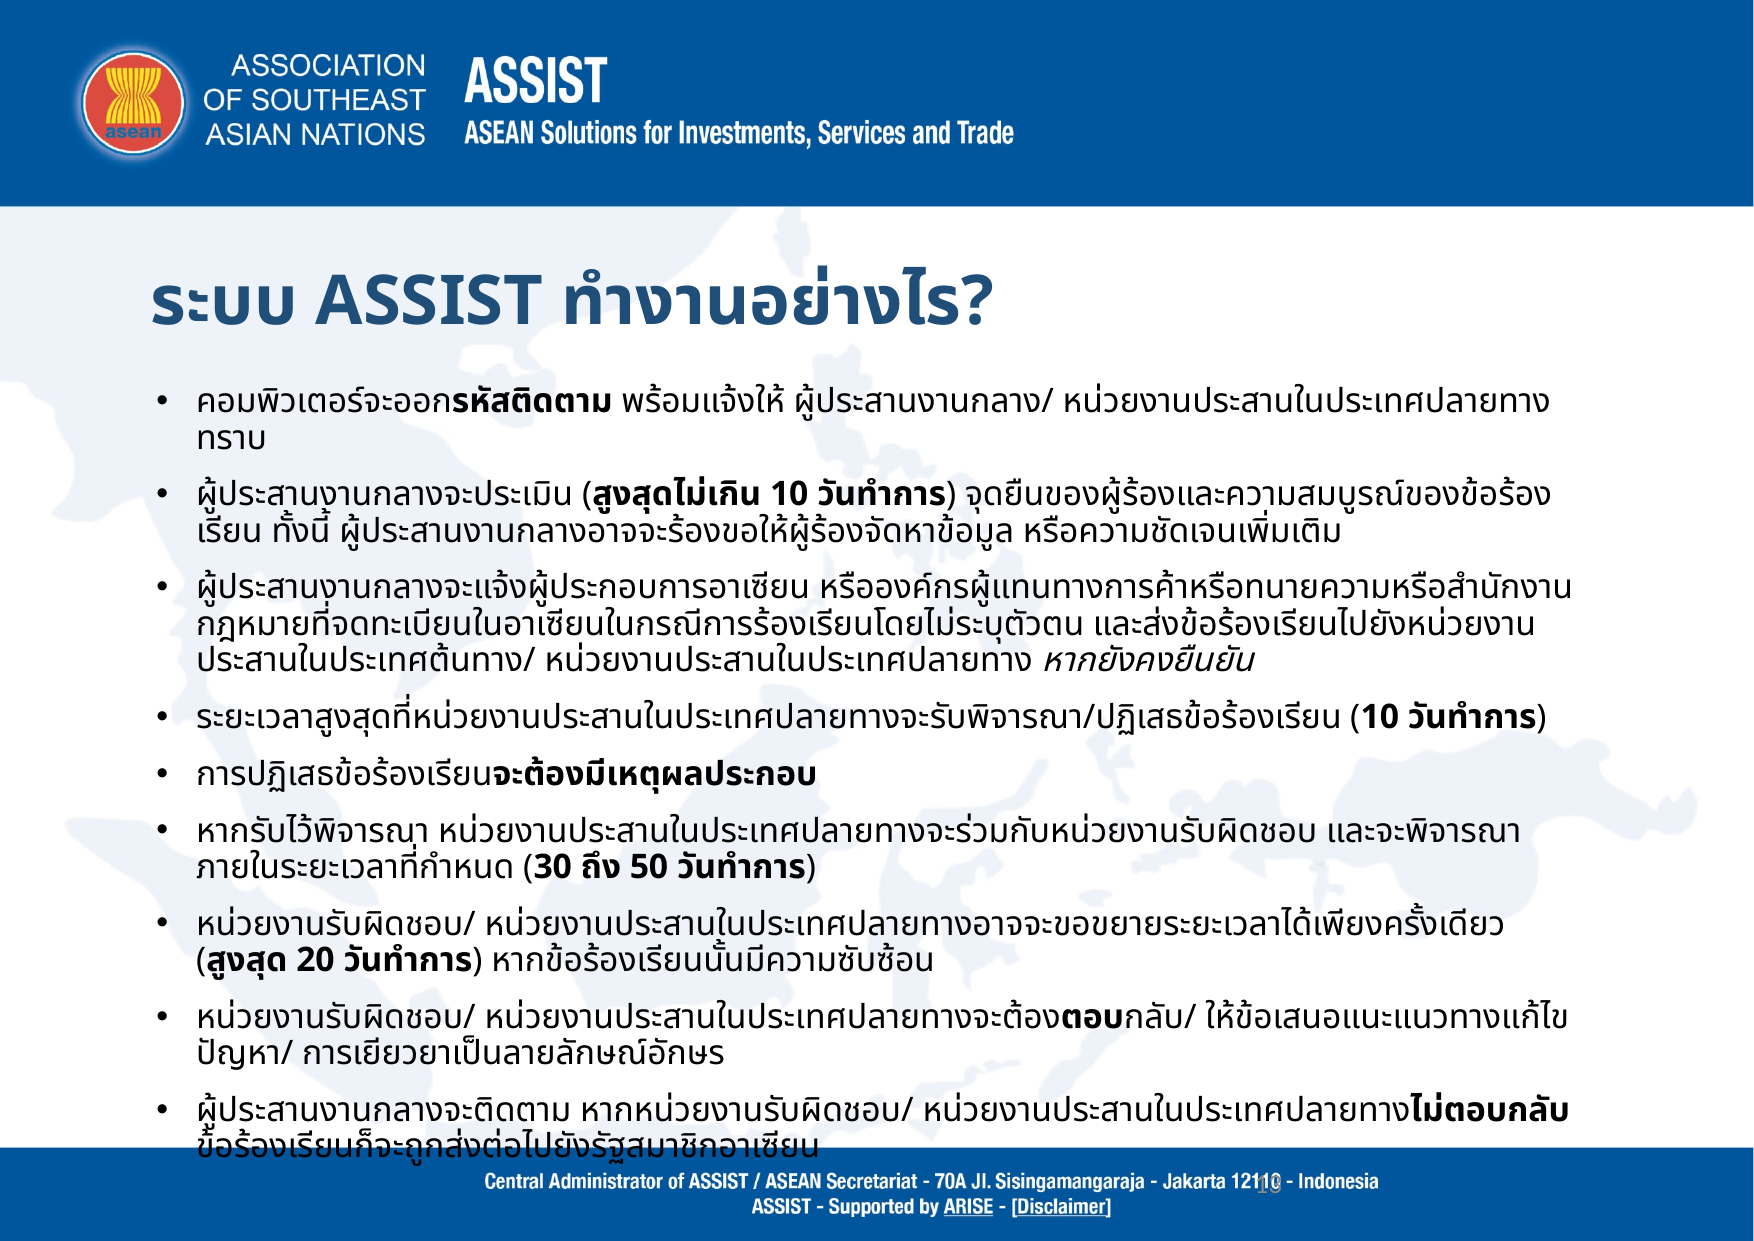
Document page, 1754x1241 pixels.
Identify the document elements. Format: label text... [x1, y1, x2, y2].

picture [0, 0, 1754, 1241]
list คอมพิวเตอร์จะออกรหัสติดตาม พร้อมแจ้งให้ ผู้ประสานงานกลาง/ หน่วยงานประสานในประเทศปลายทางทราบ ผู้ประสานงานกลางจะประเมิน (สูงสุดไม่เกิน 10 วันทำการ) จุดยืนของผู้ร้องและความสมบูรณ์ของข้อร้องเรียน ทั้งนี้ ผู้ประสานงานกลางอาจจะร้องขอให้ผู้ร้องจัดหาข้อมูล หรือความชัดเจนเพิ่มเติม ผู้ประสานงานกลางจะแจ้งผู้ประกอบการอาเซียน หรือองค์กรผู้แทนทางการค้าหรือทนายความหรือสำนักงานกฎหมายที่จดทะเบียนในอาเซียนในกรณีการร้องเรียนโดยไม่ระบุตัวตน และส่งข้อร้องเรียนไปยังหน่วยงานประสานในประเทศต้นทาง/ หน่วยงานประสานในประเทศปลายทาง หากยังคงยืนยัน ระยะเวลาสูงสุดที่หน่วยงานประสานในประเทศปลายทางจะรับพิจารณา/ปฏิเสธข้อร้องเรียน (10 วันทำการ) การปฏิเสธข้อร้องเรียนจะต้องมีเหตุผลประกอบ หากรับไว้พิจารณา หน่วยงานประสานในประเทศปลายทางจะร่วมกับหน่วยงานรับผิดชอบ และจะพิจารณาภายในระยะเวลาที่กำหนด (30 ถึง 50 วันทำการ) หน่วยงานรับผิดชอบ/ หน่วยงานประสานในประเทศปลายทางอาจจะขอขยายระยะเวลาได้เพียงครั้งเดียว (สูงสุด 20 วันทำการ) หากข้อร้องเรียนนั้นมีความซับซ้อน หน่วยงานรับผิดชอบ/ หน่วยงานประสานในประเทศปลายทางจะต้องตอบกลับ/ ให้ข้อเสนอแนะแนวทางแก้ไขปัญหา/ การเยียวยาเป็นลายลักษณ์อักษร ผู้ประสานงานกลางจะติดตาม หากหน่วยงานรับผิดชอบ/ หน่วยงานประสานในประเทศปลายทางไม่ตอบกลับ ข้อร้องเรียนก็จะถูกส่งต่อไปยังรัฐสมาชิกอาเซียน [139, 375, 1613, 1187]
slide_number 13 [1238, 1149, 1633, 1216]
title ระบบ ASSIST ทำงานอย่างไร? [134, 202, 1633, 402]
